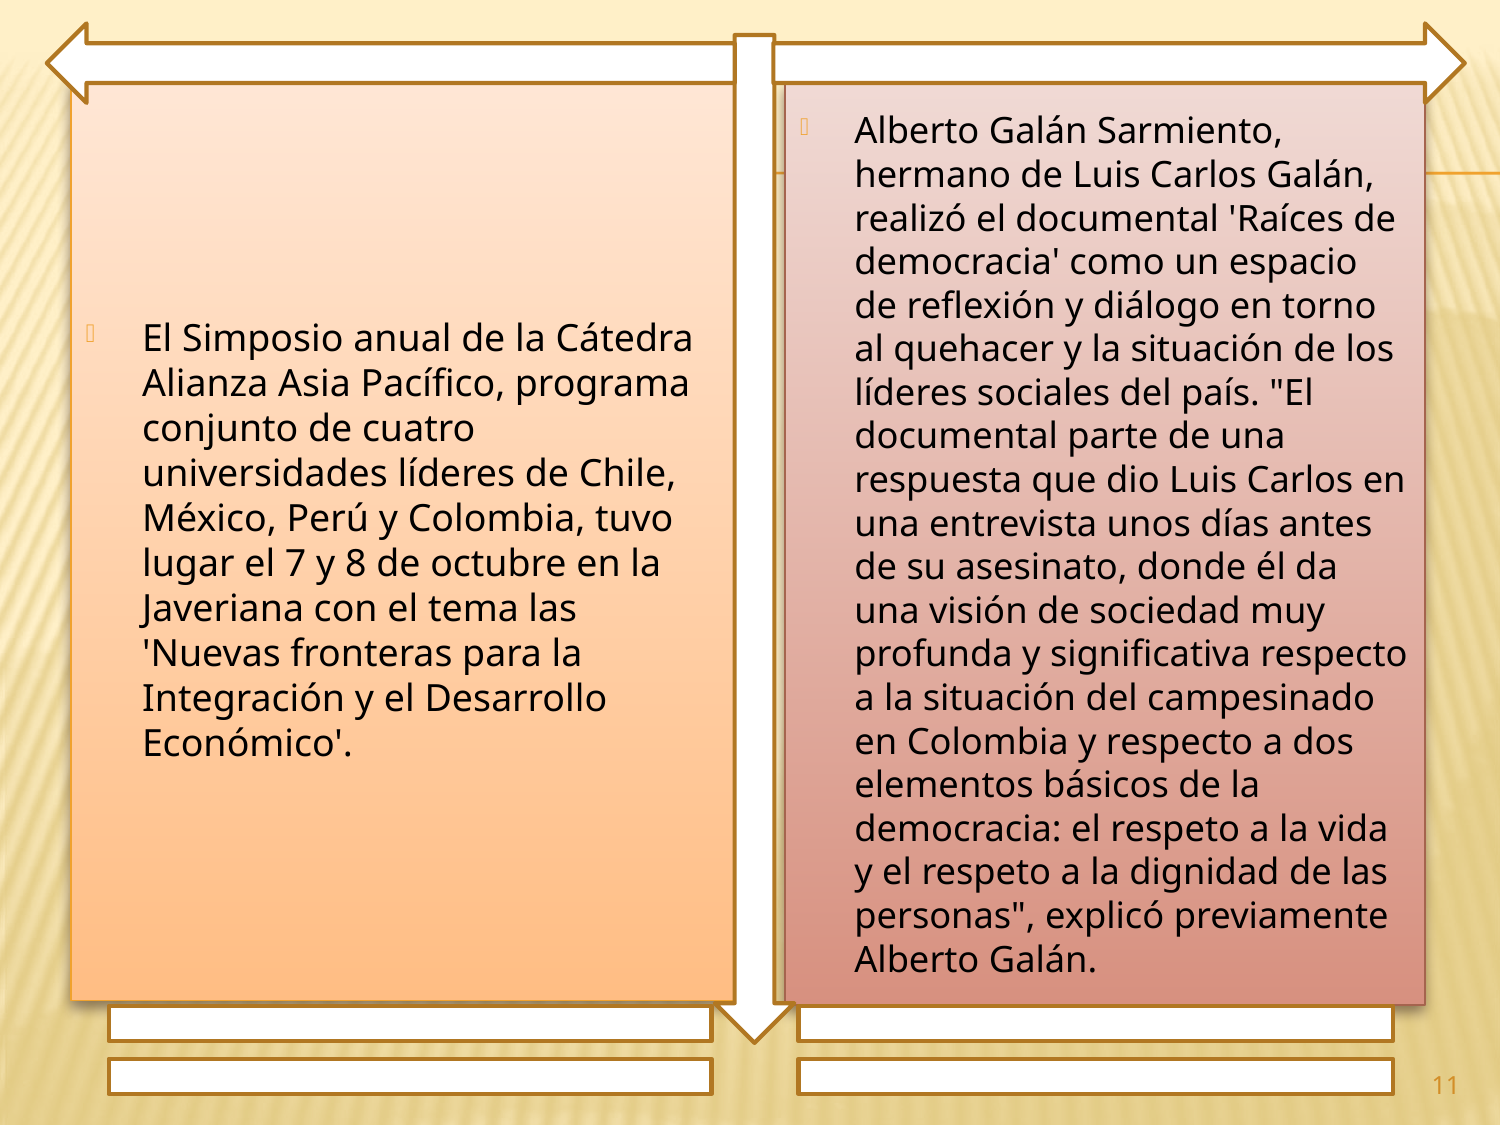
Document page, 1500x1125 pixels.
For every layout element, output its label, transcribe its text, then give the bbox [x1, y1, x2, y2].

slide_number 11 [1350, 1062, 1475, 1103]
text_box [796, 1004, 1395, 1043]
text_box [107, 1004, 714, 1043]
text_box [796, 1057, 1395, 1096]
text_box [107, 1057, 714, 1096]
text_box [44, 21, 737, 105]
text_box [712, 32, 797, 1046]
text_box [771, 21, 1467, 105]
list El Simposio anual de la Cátedra Alianza Asia Pacífico, programa conjunto de cuatro universidades líderes de Chile, México, Perú y Colombia, tuvo lugar el 7 y 8 de octubre en la Javeriana con el tema las 'Nuevas fronteras para la Integración y el Desarrollo Económico'. [70, 86, 732, 1001]
list Alberto Galán Sarmiento, hermano de Luis Carlos Galán, realizó el documental 'Raíces de democracia' como un espacio de reflexión y diálogo en torno al quehacer y la situación de los líderes sociales del país. "El documental parte de una respuesta que dio Luis Carlos en una entrevista unos días antes de su asesinato, donde él da una visión de sociedad muy profunda y significativa respecto a la situación del campesinado en Colombia y respecto a dos elementos básicos de la democracia: el respeto a la vida y el respeto a la dignidad de las personas", explicó previamente Alberto Galán. [784, 86, 1426, 1006]
